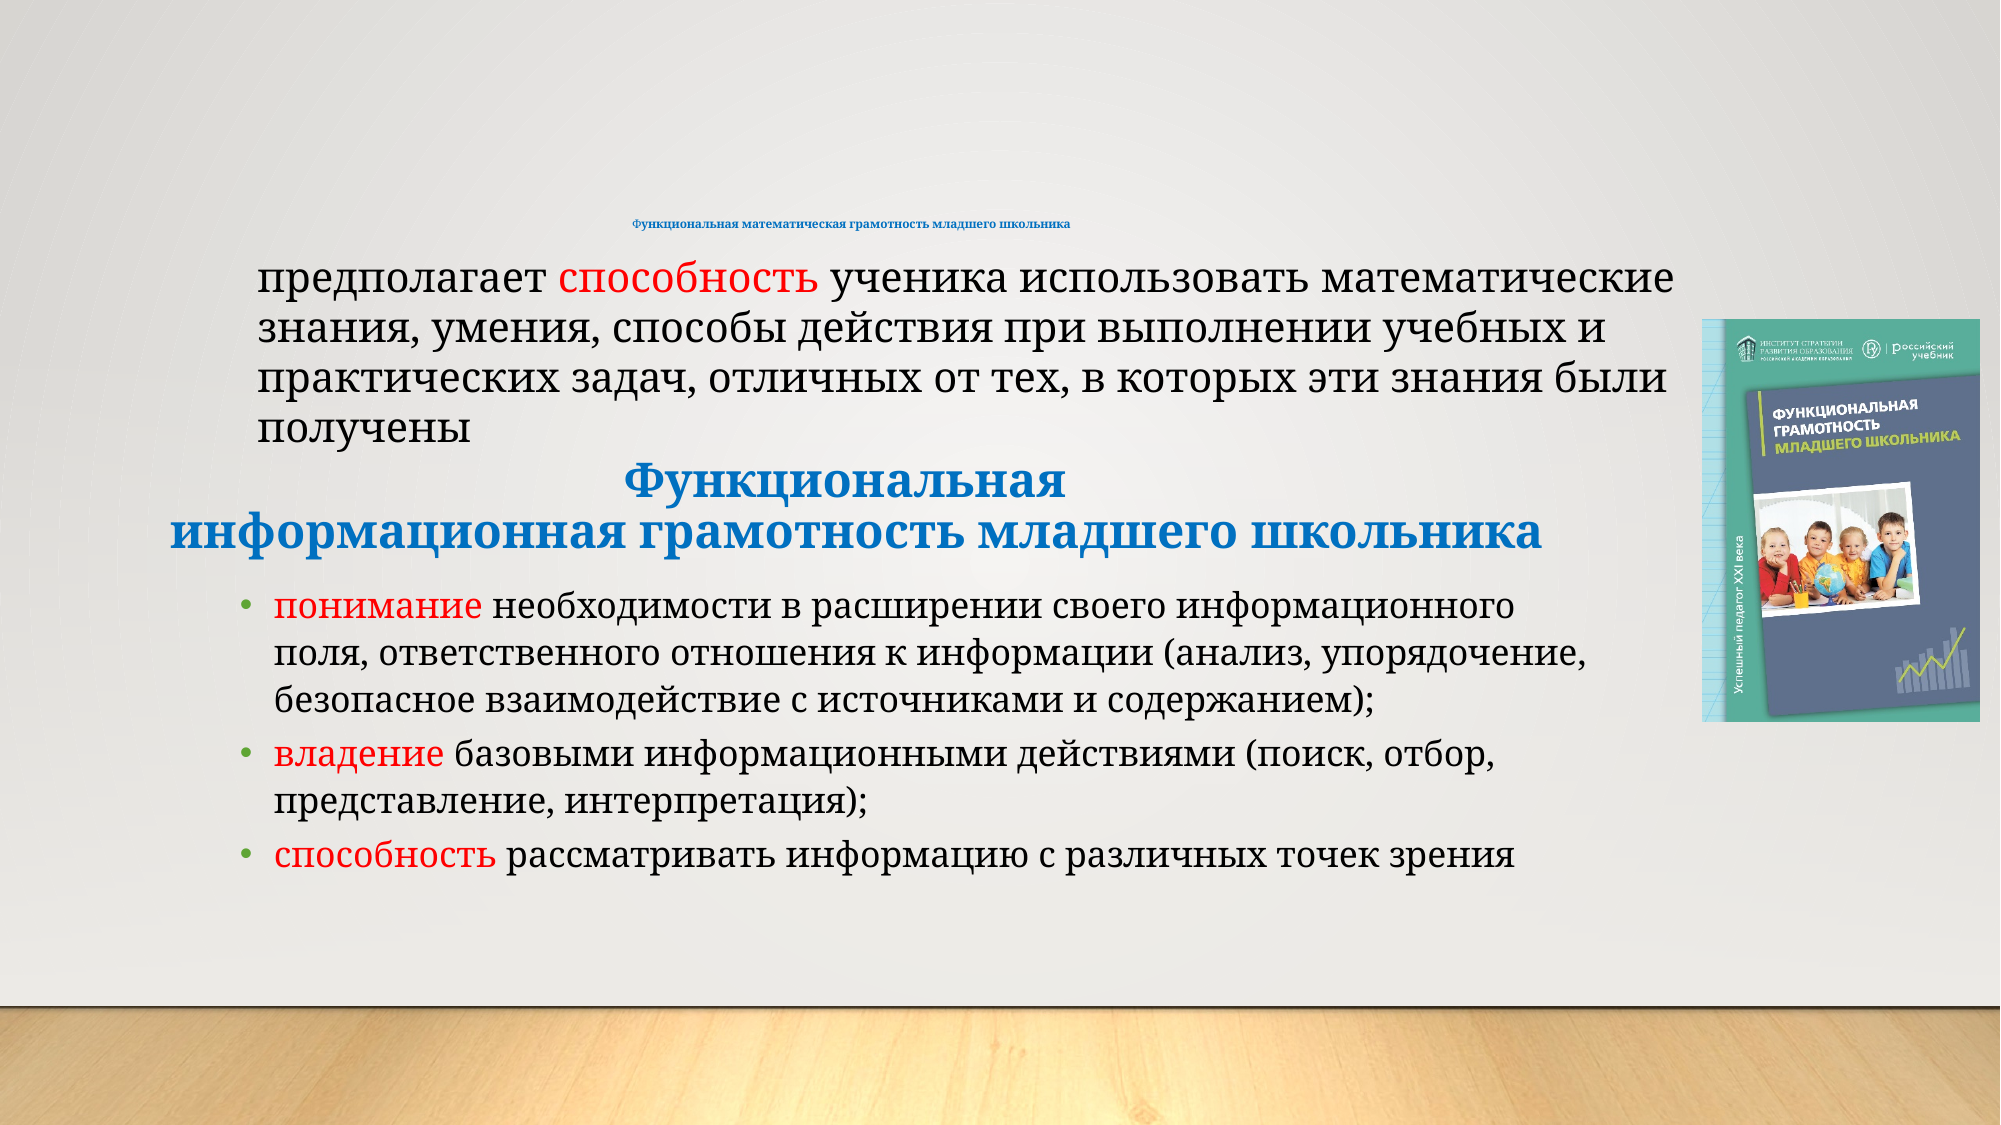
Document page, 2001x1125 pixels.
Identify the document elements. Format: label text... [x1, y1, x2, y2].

title Функциональная математическая грамотность младшего школьника [73, 87, 1610, 239]
text_box предполагает способность ученика использовать математические знания, умения, способы действия при выполнении учебных и практических задач, отличных от тех, в которых эти знания были получены [242, 243, 1692, 459]
text_box Функциональная информационная грамотность младшего школьника [48, 427, 1586, 580]
text_box понимание необходимости в расширении своего информационного поля, ответственного отношения к информации (анализ, упорядочение, безопасное взаимодействие с источниками и содержанием); владение базовыми информационными действиями (поиск, отбор, представление, интерпретация); способность рассматривать информацию с различных точек зрения [225, 521, 1630, 921]
picture [1702, 319, 1981, 722]
picture [0, 1006, 2000, 1125]
